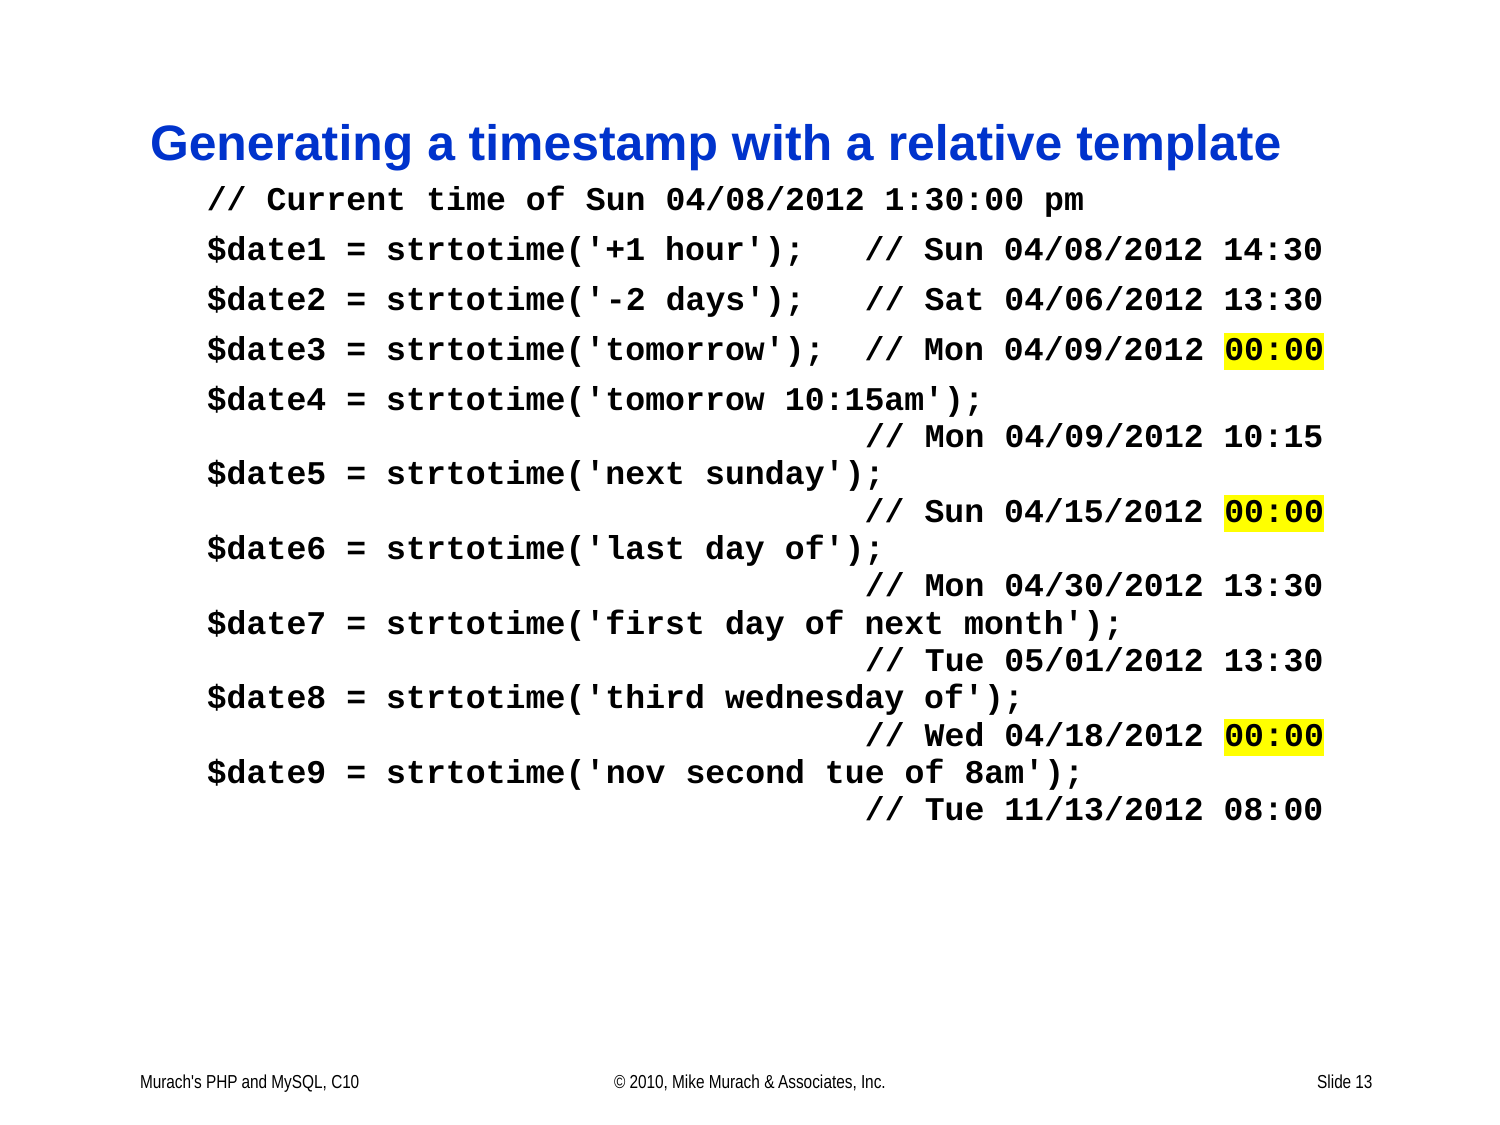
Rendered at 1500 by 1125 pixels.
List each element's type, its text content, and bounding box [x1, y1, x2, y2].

slide_number Murach's PHP and MySQL, C10 [125, 1025, 450, 1100]
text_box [149, 112, 1349, 833]
footer © 2010, Mike Murach & Associates, Inc. [474, 1025, 1025, 1100]
slide_number Slide 13 [1074, 1025, 1388, 1100]
